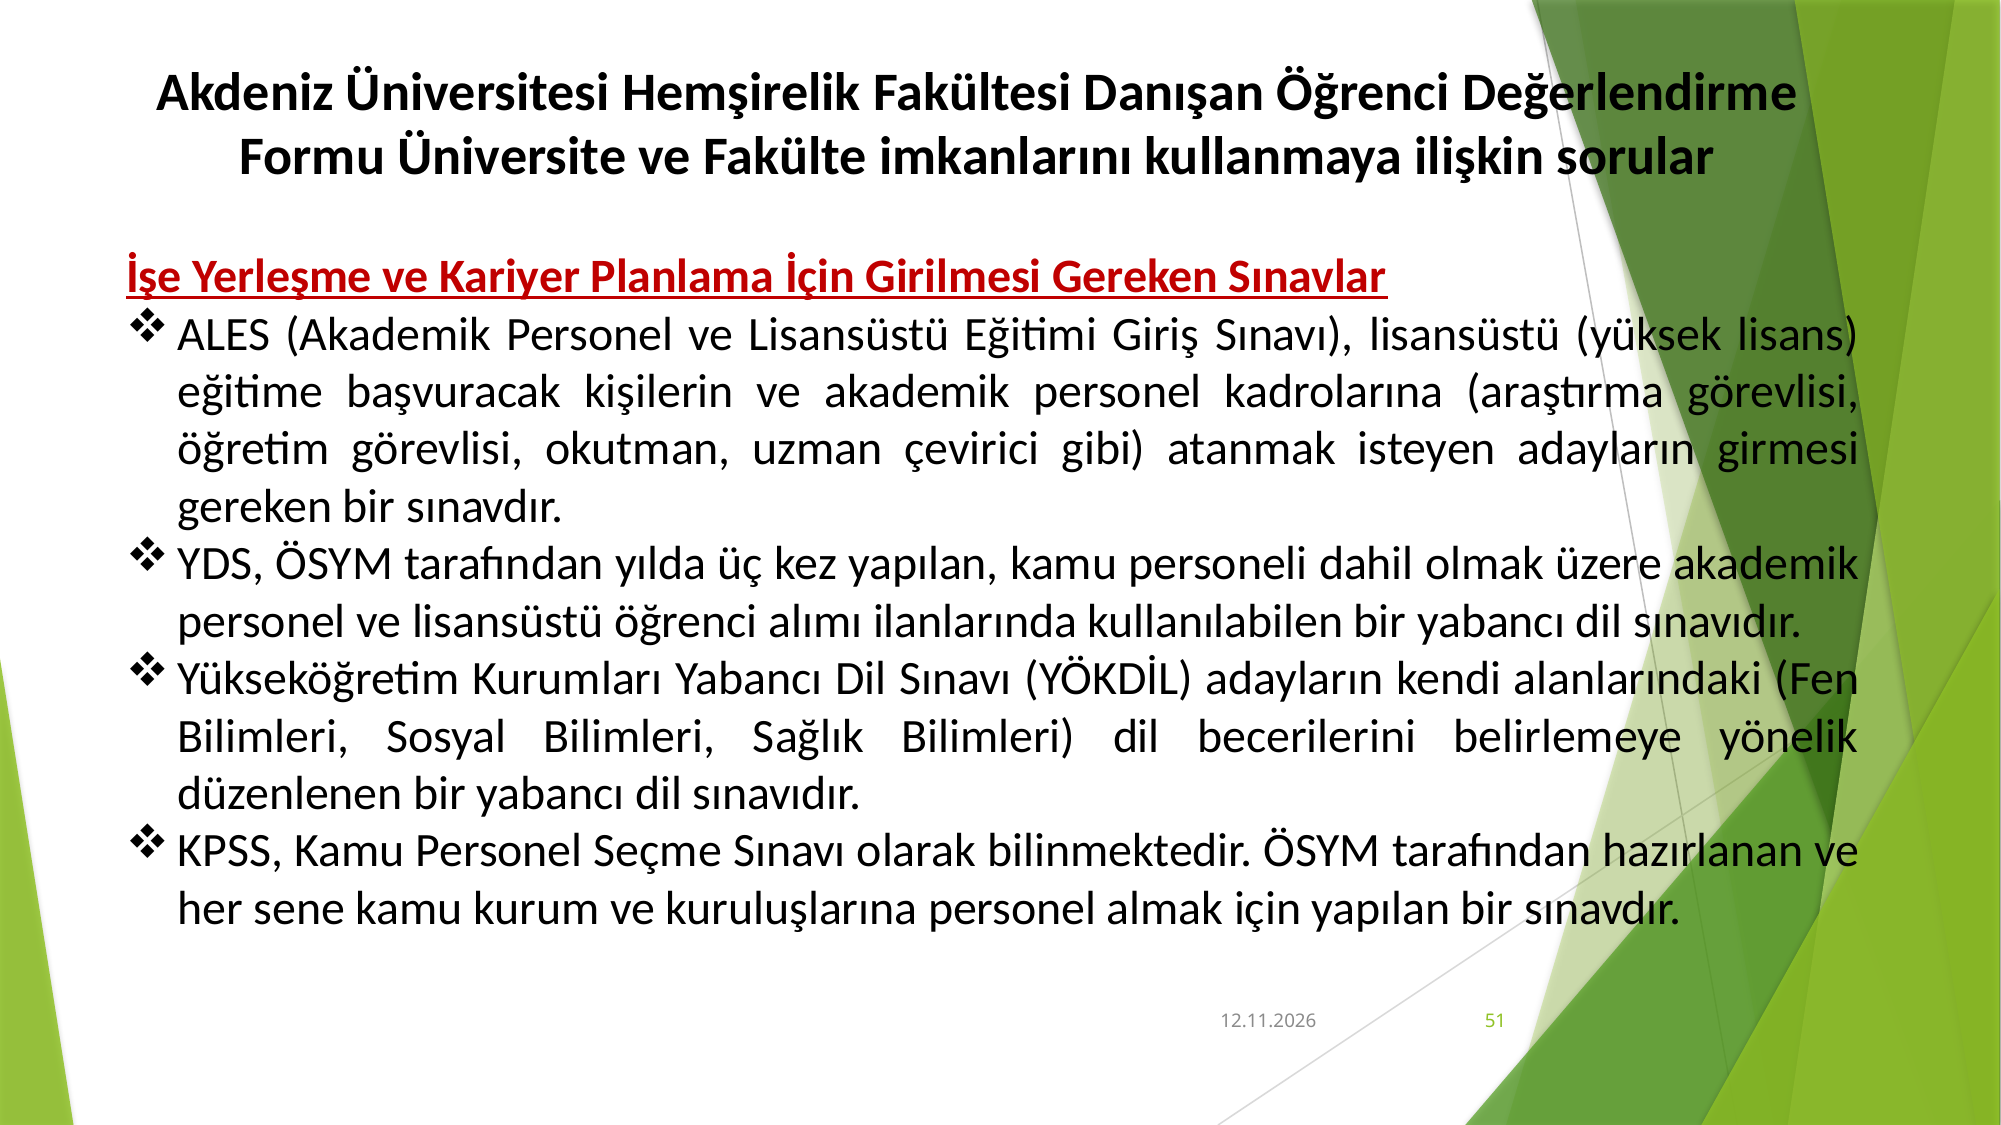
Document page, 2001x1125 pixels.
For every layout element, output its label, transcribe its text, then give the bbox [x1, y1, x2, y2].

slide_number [1181, 991, 1332, 1051]
list İşe Yerleşme ve Kariyer Planlama İçin Girilmesi Gereken Sınavlar ALES (Akademik Personel ve Lisansüstü Eğitimi Giriş Sınavı), lisansüstü (yüksek lisans) eğitime başvuracak kişilerin ve akademik personel kadrolarına (araştırma görevlisi, öğretim görevlisi, okutman, uzman çevirici gibi) atanmak isteyen adayların girmesi gereken bir sınavdır. YDS, ÖSYM tarafından yılda üç kez yapılan, kamu personeli dahil olmak üzere akademik personel ve lisansüstü öğrenci alımı ilanlarında kullanılabilen bir yabancı dil sınavıdır. Yükseköğretim Kurumları Yabancı Dil Sınavı (YÖKDİL) adayların kendi alanlarındaki (Fen Bilimleri, Sosyal Bilimleri, Sağlık Bilimleri) dil becerilerini belirlemeye yönelik düzenlenen bir yabancı dil sınavıdır. KPSS, Kamu Personel Seçme Sınavı olarak bilinmektedir. ÖSYM tarafından hazırlanan ve her sene kamu kurum ve kuruluşlarına personel almak için yapılan bir sınavdır. [111, 237, 1877, 1021]
slide_number 51 [1409, 991, 1522, 1051]
title Akdeniz Üniversitesi Hemşirelik Fakültesi Danışan Öğrenci Değerlendirme Formu Üniversite ve Fakülte imkanlarını kullanmaya ilişkin sorular [95, 48, 1861, 266]
